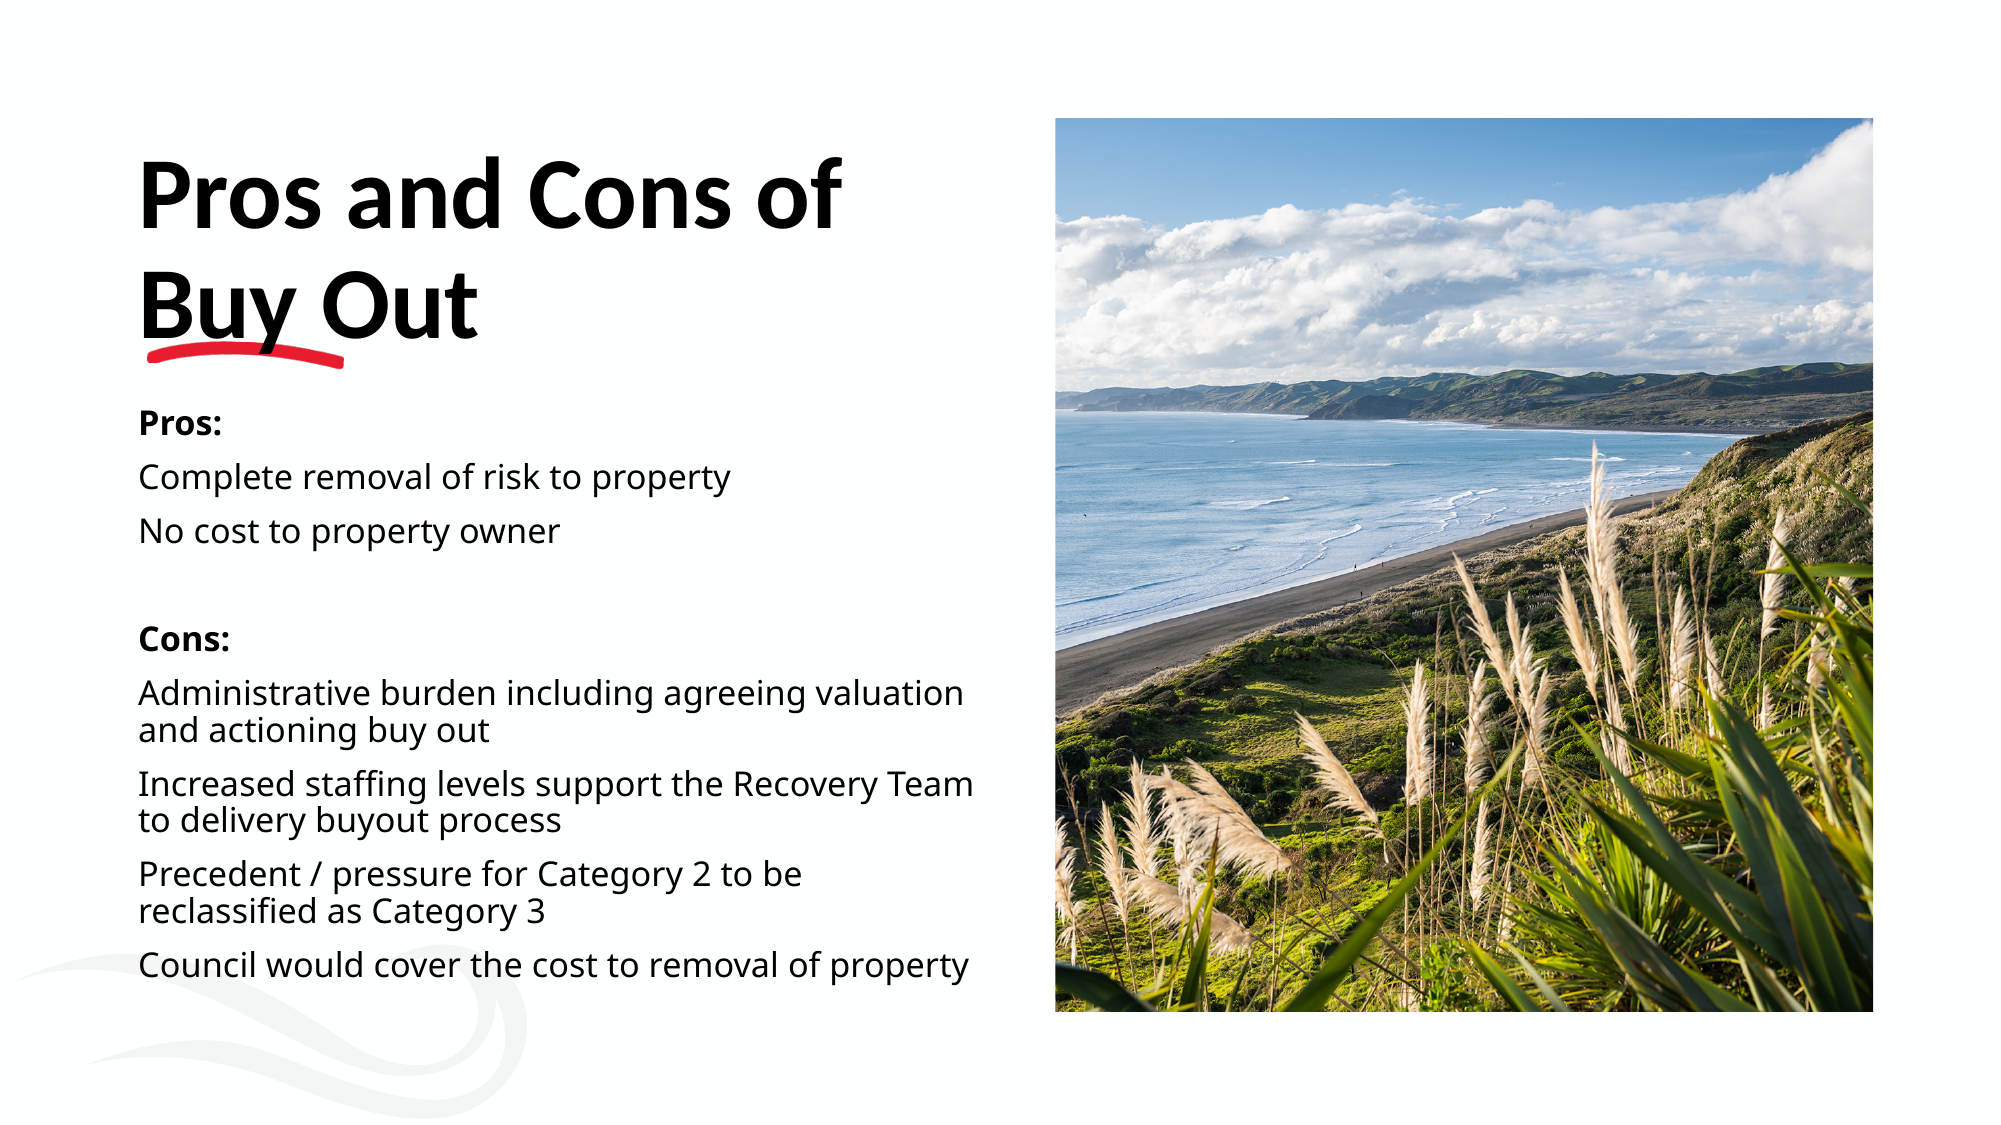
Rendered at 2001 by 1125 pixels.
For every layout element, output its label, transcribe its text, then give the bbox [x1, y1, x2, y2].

list Pros: Complete removal of risk to property No cost to property owner Cons: Administrative burden including agreeing valuation and actioning buy out Increased staffing levels support the Recovery Team to delivery buyout process Precedent / pressure for Category 2 to be reclassified as Category 3 Council would cover the cost to removal of property [123, 398, 993, 1023]
picture [1055, 118, 1874, 1012]
list Pros and Cons of Buy Out [123, 131, 993, 369]
